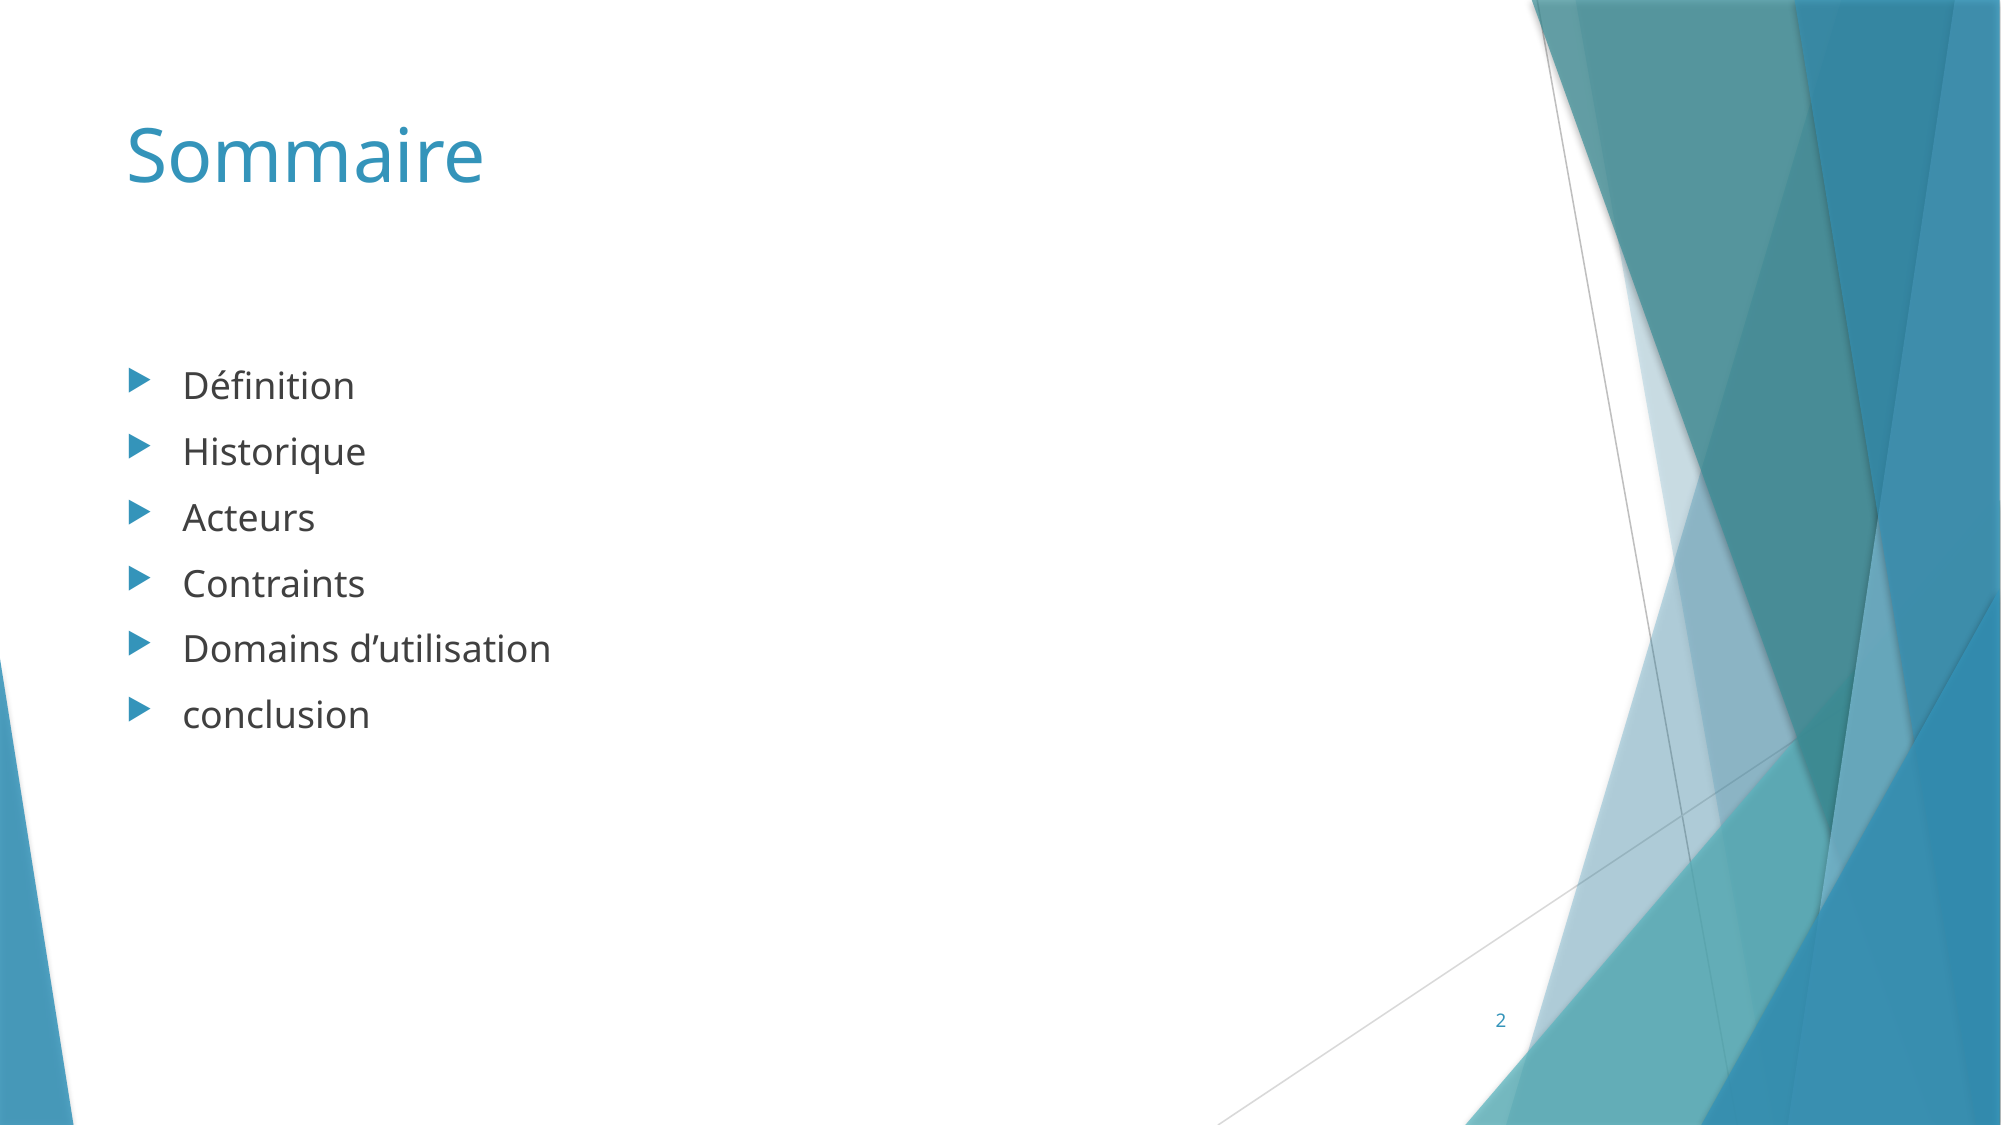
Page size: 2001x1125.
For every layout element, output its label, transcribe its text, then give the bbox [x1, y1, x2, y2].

title Sommaire [111, 99, 1522, 317]
list Définition Historique Acteurs Contraints Domains d’utilisation conclusion [111, 354, 1522, 992]
slide_number 2 [1409, 991, 1522, 1051]
